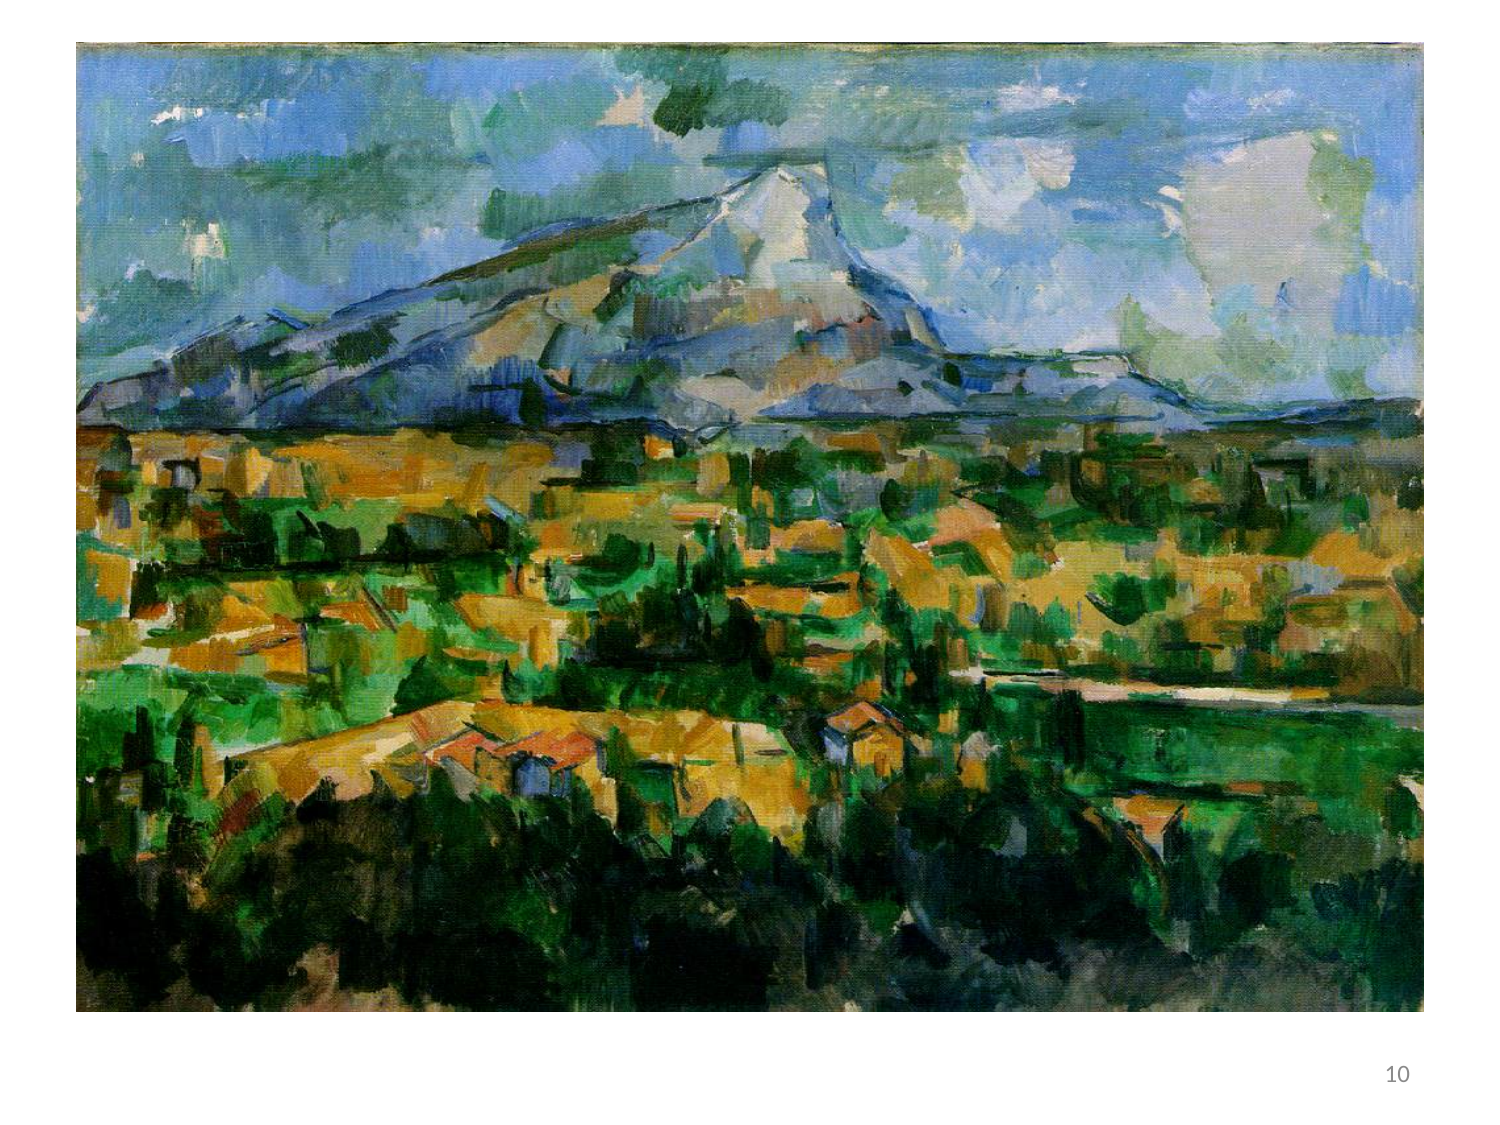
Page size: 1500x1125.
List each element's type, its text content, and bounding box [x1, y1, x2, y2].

slide_number 10 [1074, 1042, 1425, 1103]
picture [76, 42, 1424, 1012]
